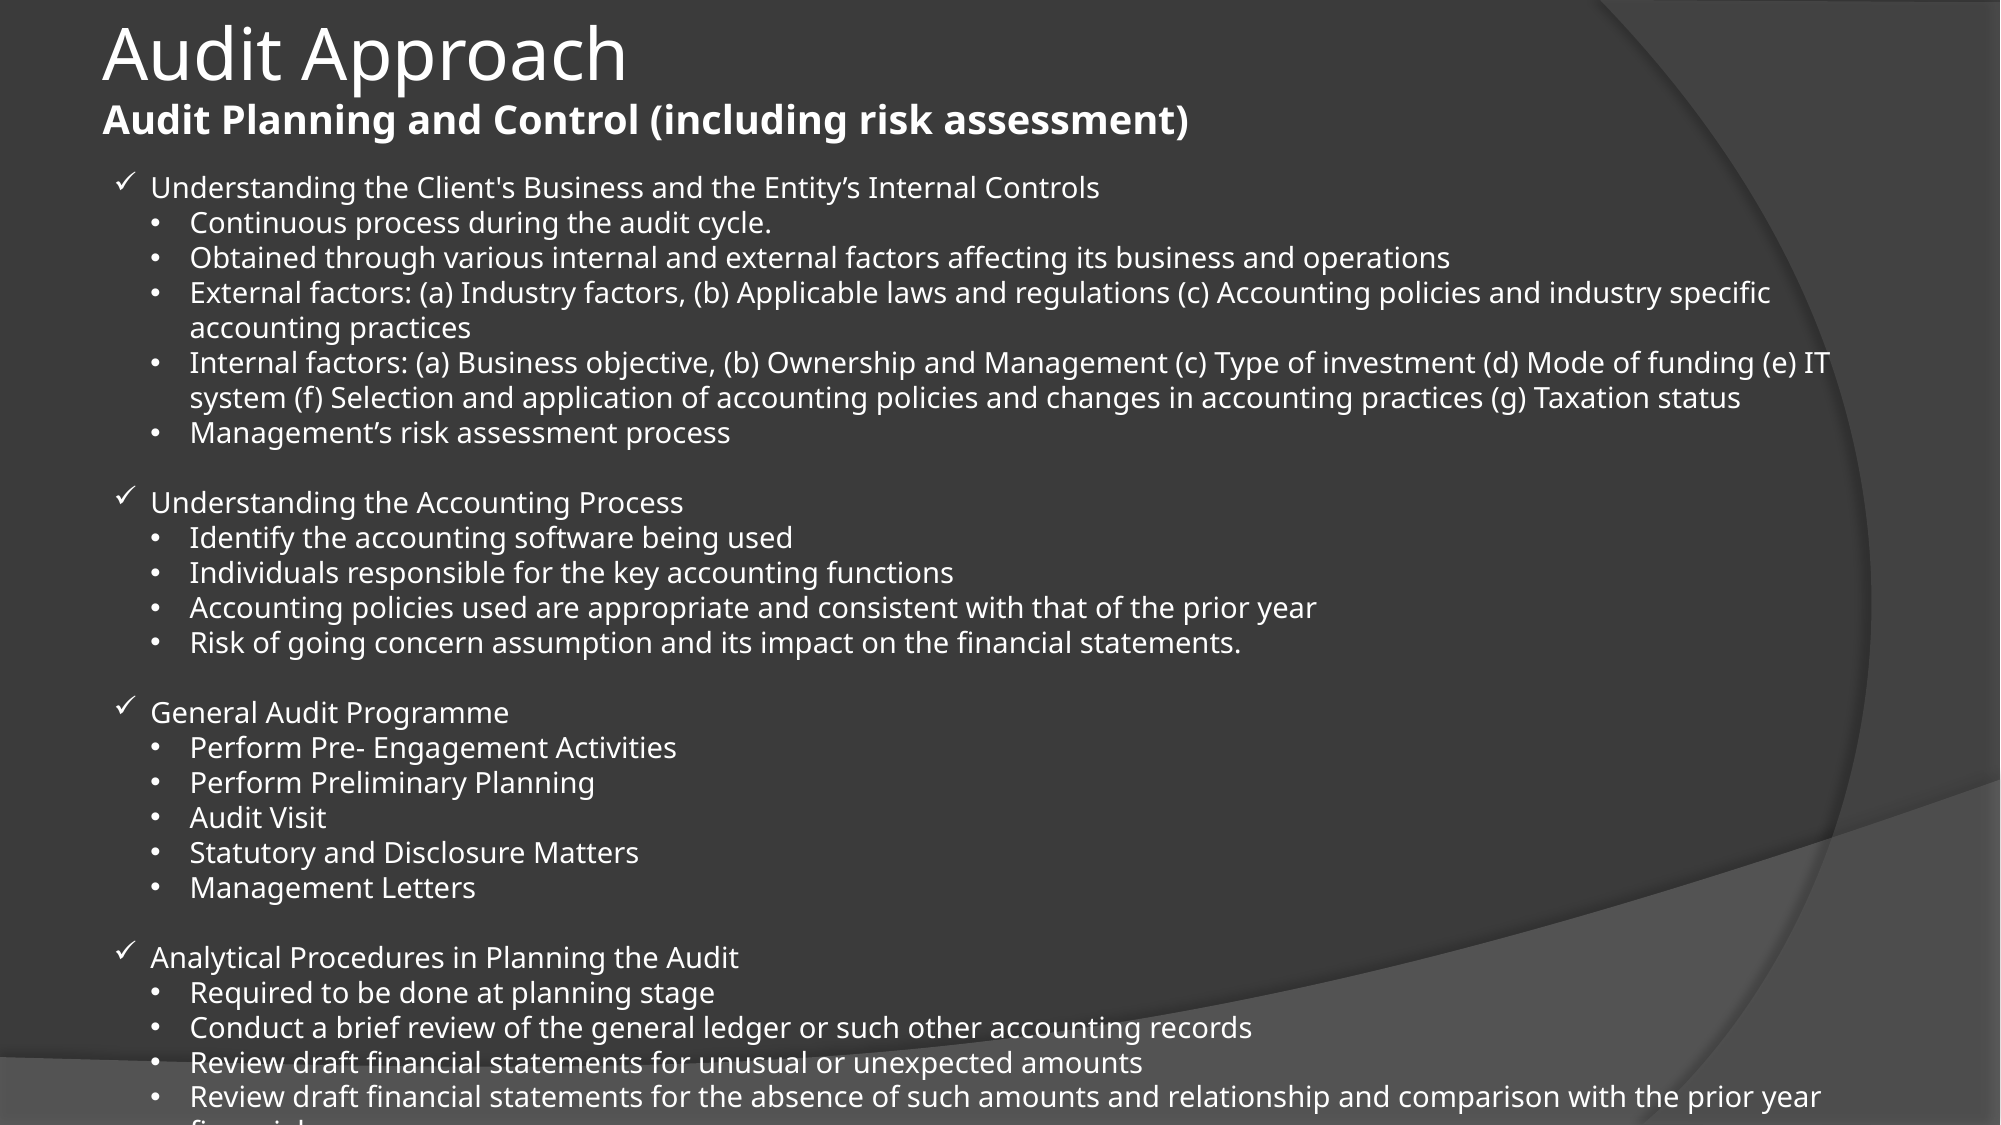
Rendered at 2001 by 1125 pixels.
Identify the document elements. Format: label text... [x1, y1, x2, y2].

text_box Understanding the Client's Business and the Entity’s Internal Controls Continuous process during the audit cycle. Obtained through various internal and external factors affecting its business and operations External factors: (a) Industry factors, (b) Applicable laws and regulations (c) Accounting policies and industry specific accounting practices Internal factors: (a) Business objective, (b) Ownership and Management (c) Type of investment (d) Mode of funding (e) IT system (f) Selection and application of accounting policies and changes in accounting practices (g) Taxation status Management’s risk assessment process Understanding the Accounting Process Identify the accounting software being used Individuals responsible for the key accounting functions Accounting policies used are appropriate and consistent with that of the prior year Risk of going concern assumption and its impact on the financial statements. General Audit Programme Perform Pre- Engagement Activities Perform Preliminary Planning Audit Visit Statutory and Disclosure Matters Management Letters Analytical Procedures in Planning the Audit Required to be done at planning stage Conduct a brief review of the general ledger or such other accounting records Review draft financial statements for unusual or unexpected amounts Review draft financial statements for the absence of such amounts and relationship and comparison with the prior year financials [105, 162, 1925, 975]
title Audit Approach Audit Planning and Control (including risk assessment) [95, 0, 1730, 150]
